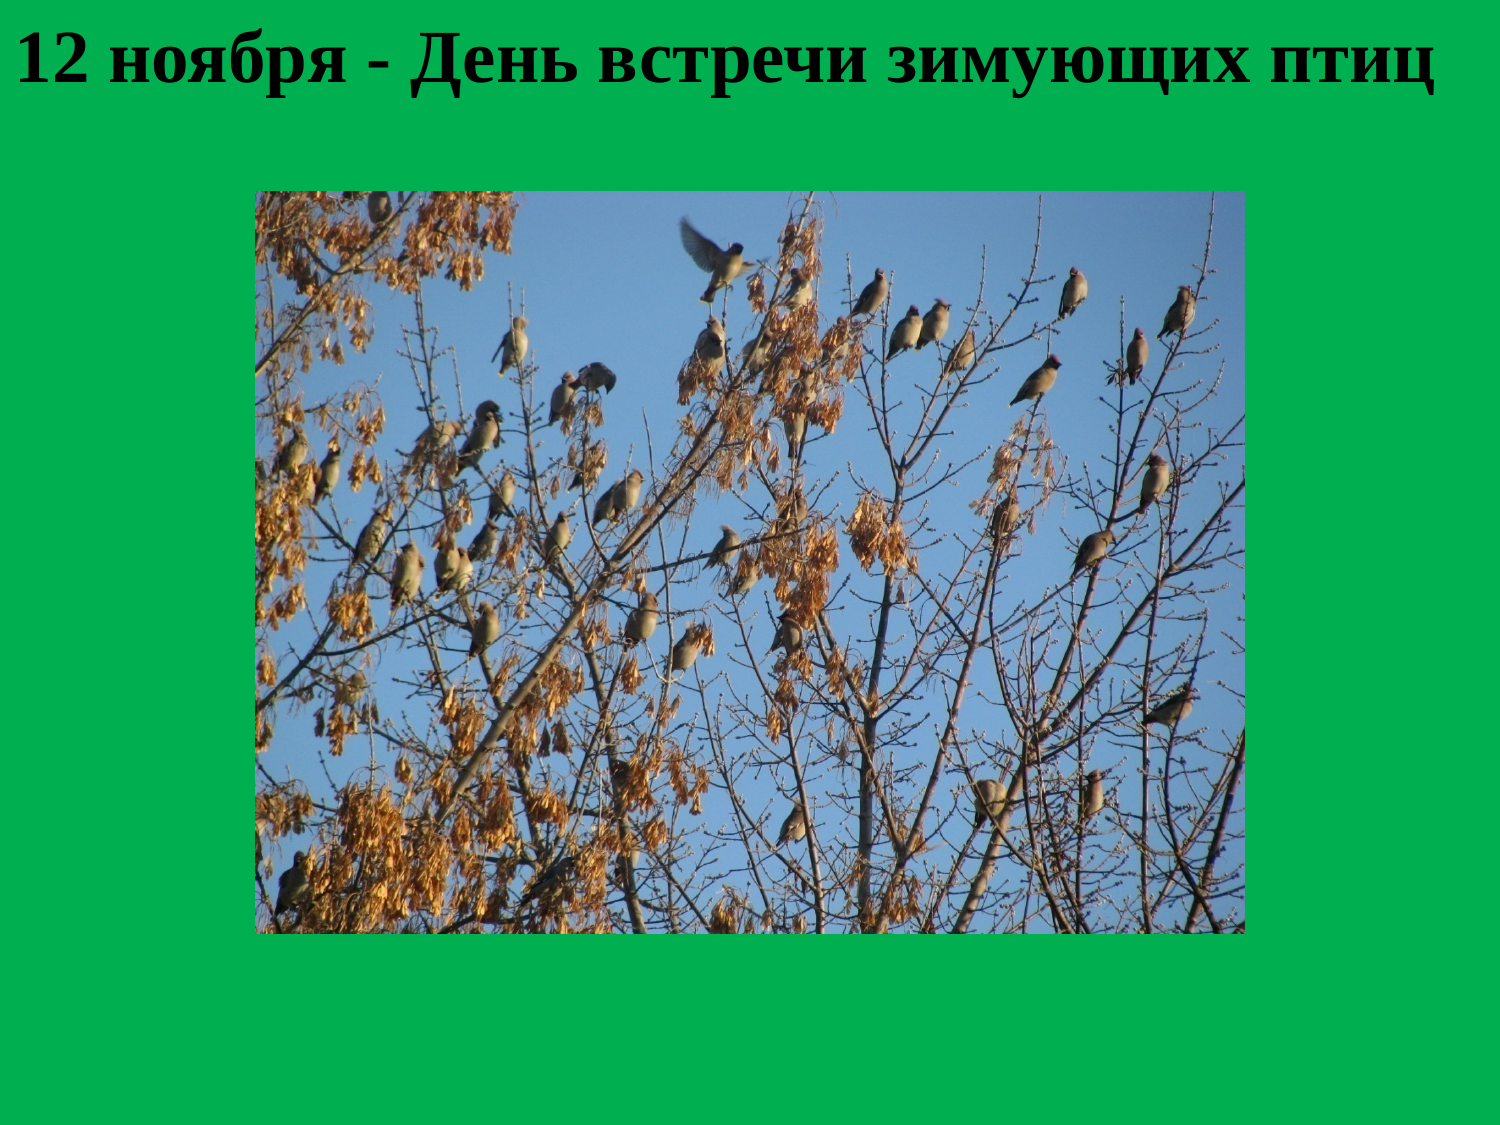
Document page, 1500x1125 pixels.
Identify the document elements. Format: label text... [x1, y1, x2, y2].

text_box 12 ноября - День встречи зимующих птиц [0, 0, 1500, 105]
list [254, 190, 1246, 934]
